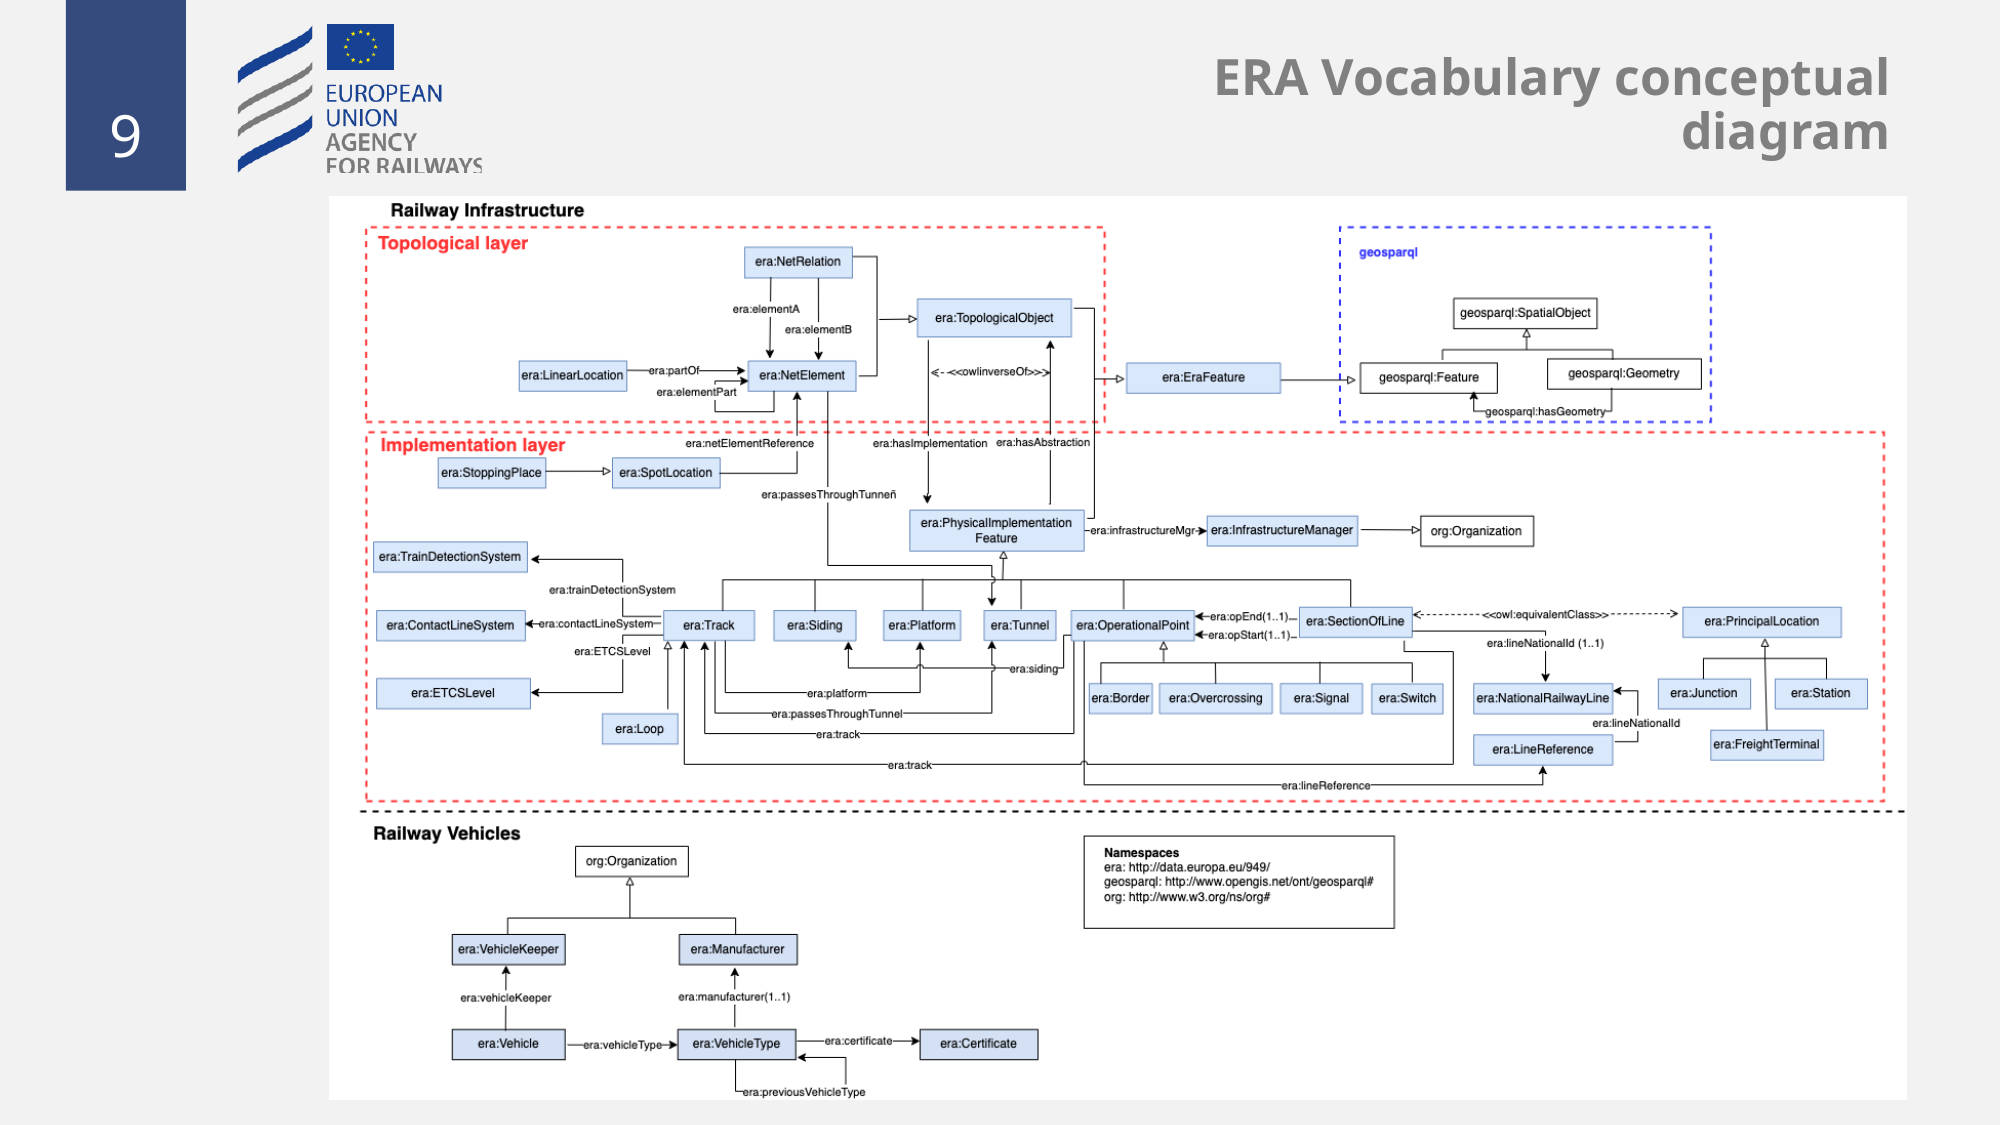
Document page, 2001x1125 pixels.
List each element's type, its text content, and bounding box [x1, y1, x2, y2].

picture [329, 195, 1907, 1100]
title ERA Vocabulary conceptual diagram [1062, 53, 1907, 159]
